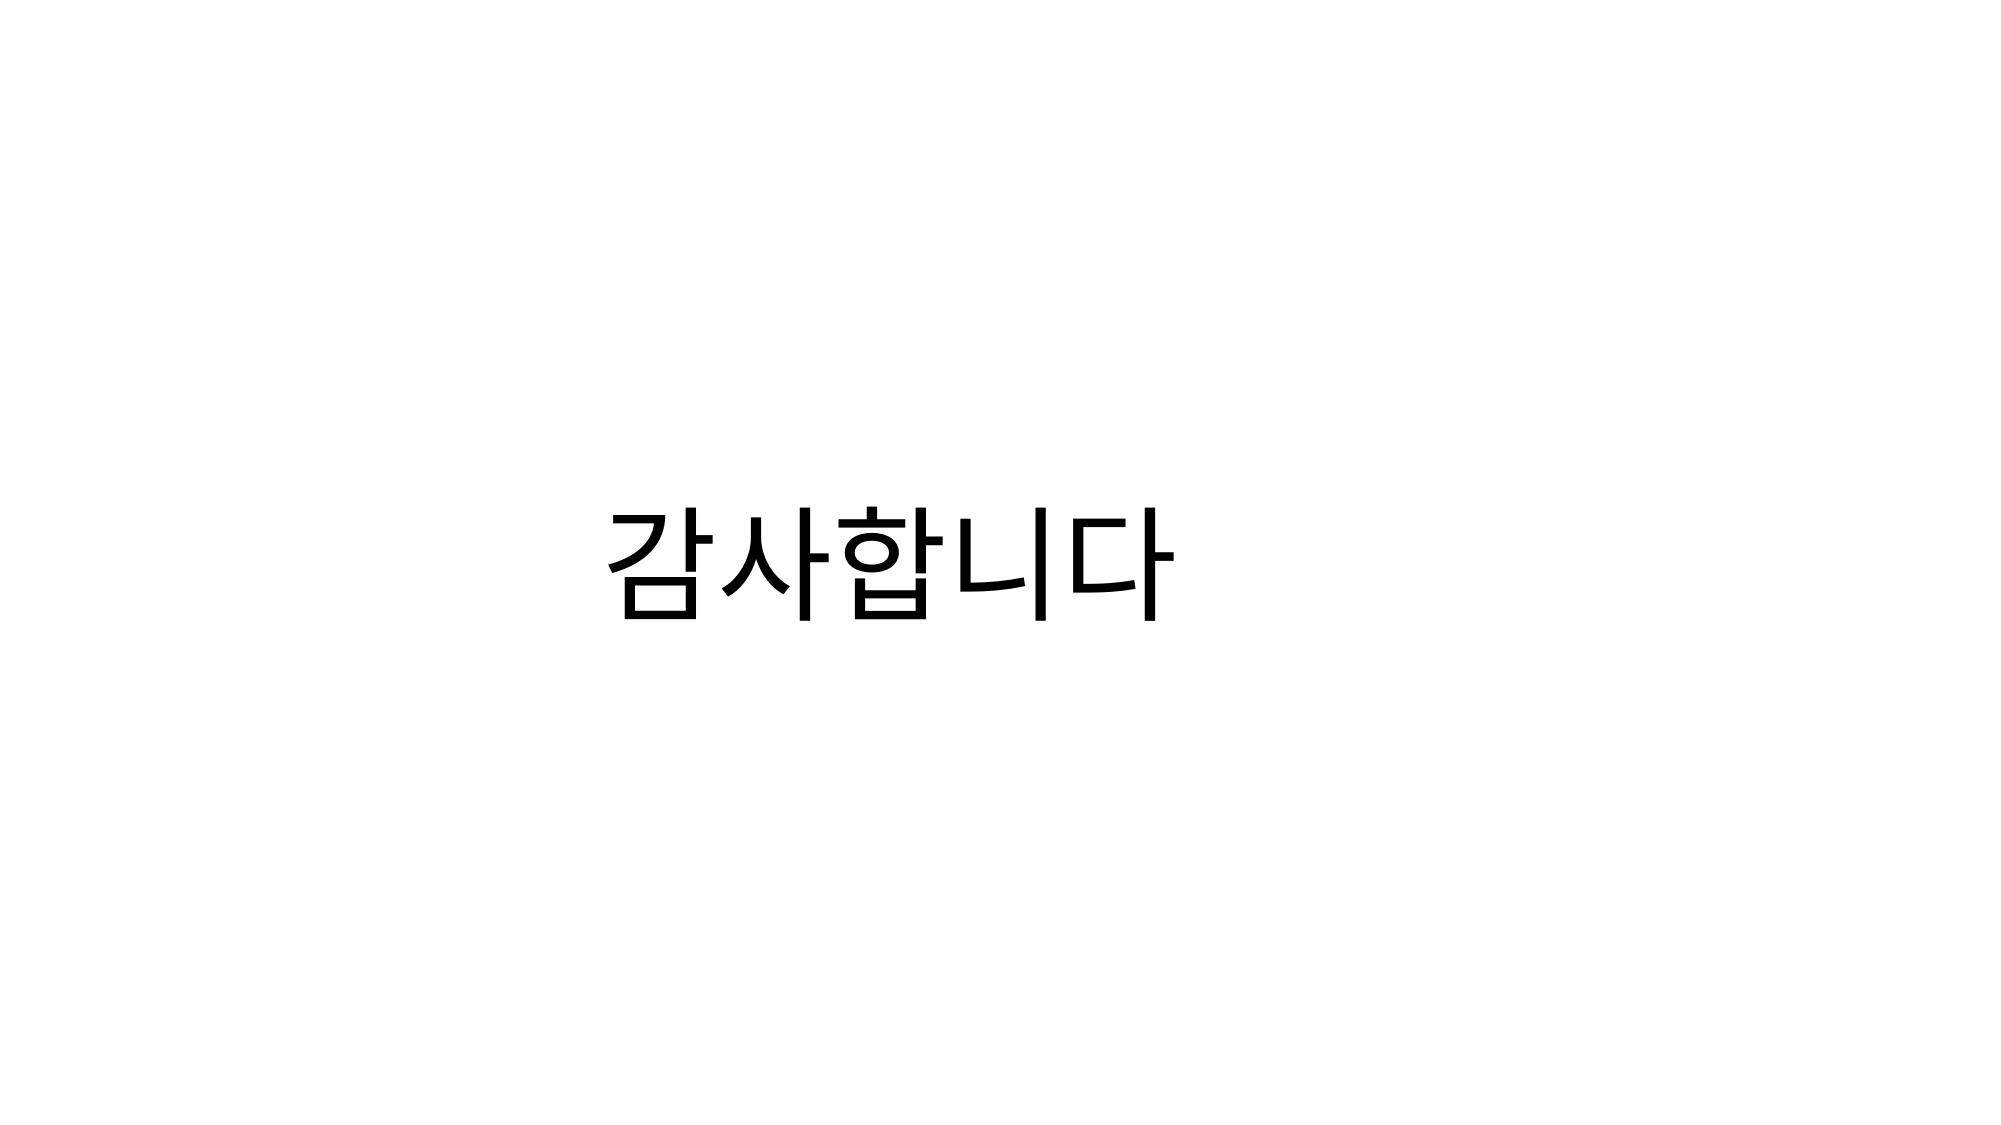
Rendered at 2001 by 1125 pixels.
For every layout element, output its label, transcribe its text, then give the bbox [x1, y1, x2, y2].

title 감사합니다 [137, 479, 1863, 646]
